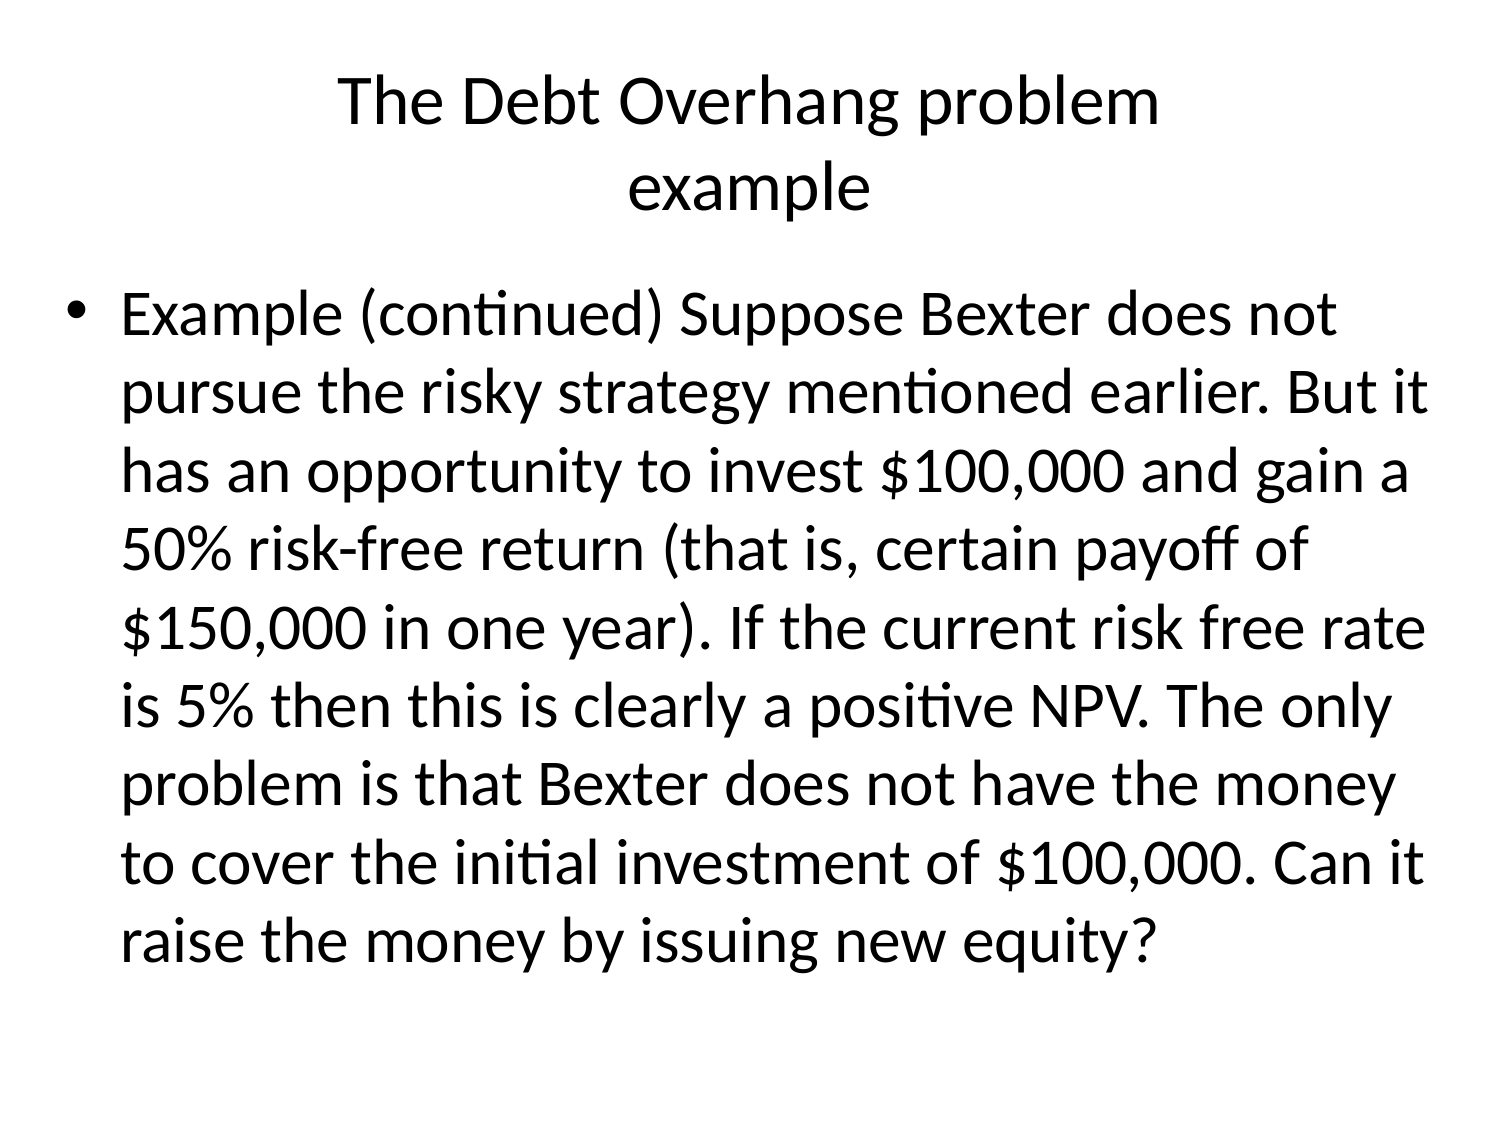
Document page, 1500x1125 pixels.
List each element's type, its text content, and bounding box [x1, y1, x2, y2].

title The Debt Overhang problem example [75, 45, 1425, 233]
list Example (continued) Suppose Bexter does not pursue the risky strategy mentioned earlier. But it has an opportunity to invest $100,000 and gain a 50% risk-free return (that is, certain payoff of $150,000 in one year). If the current risk free rate is 5% then this is clearly a positive NPV. The only problem is that Bexter does not have the money to cover the initial investment of $100,000. Can it raise the money by issuing new equity? [50, 262, 1450, 1050]
